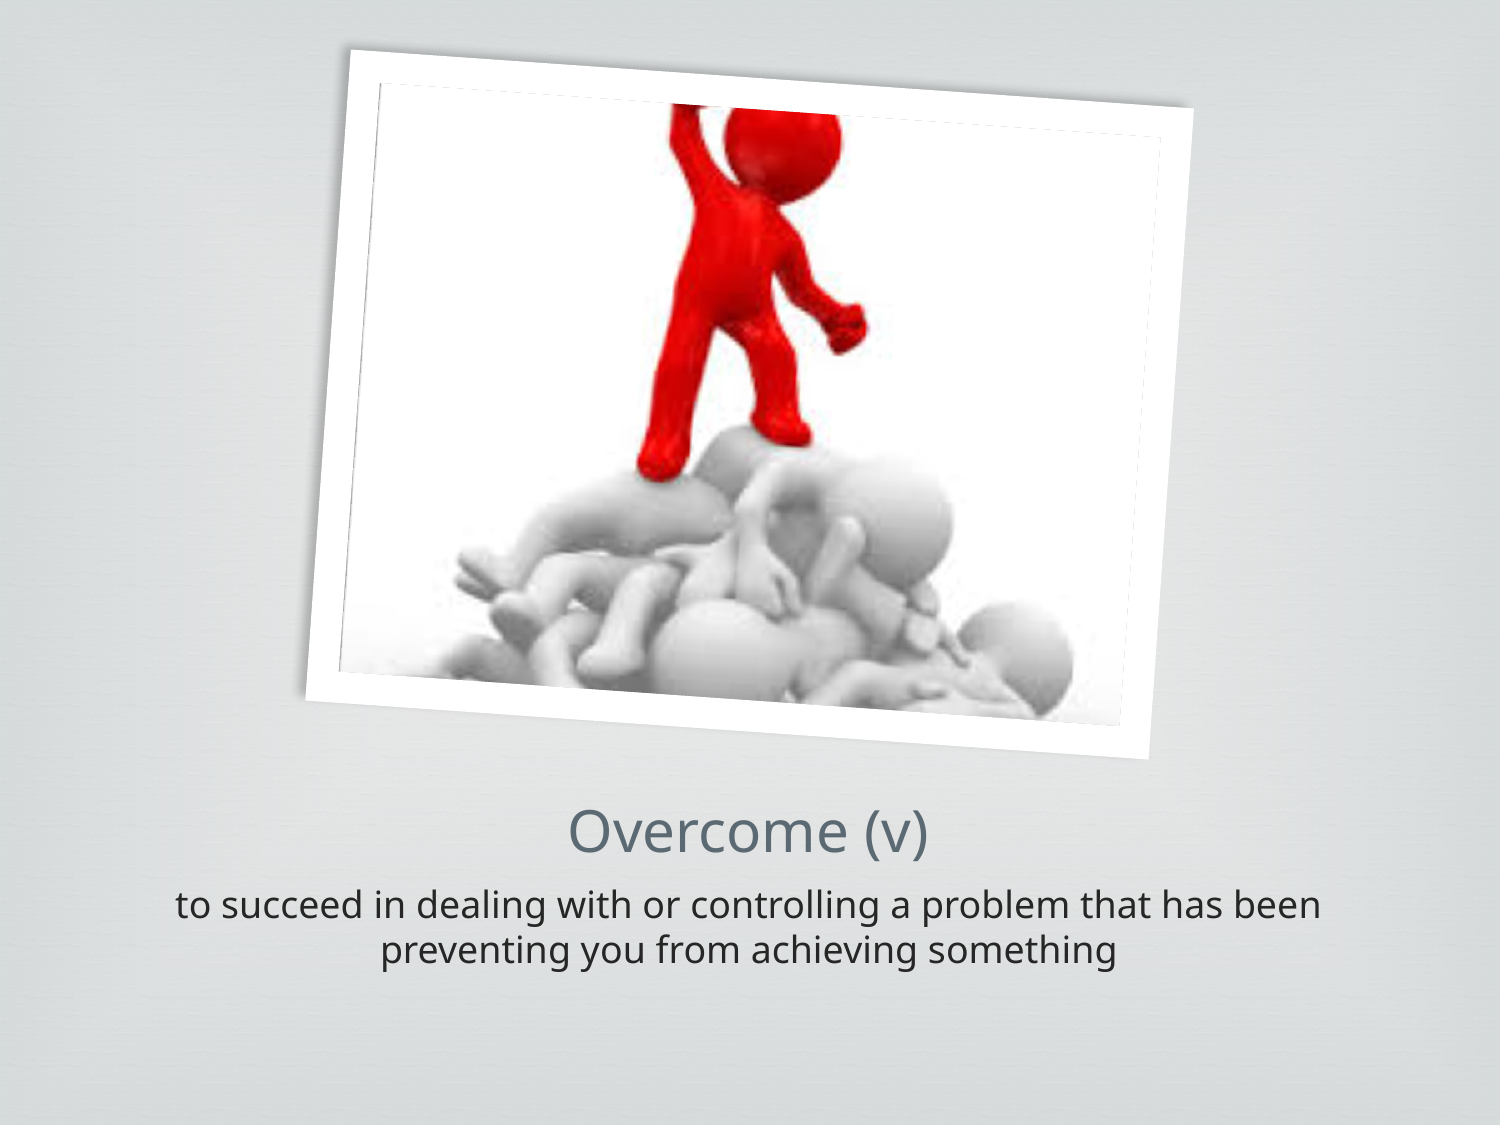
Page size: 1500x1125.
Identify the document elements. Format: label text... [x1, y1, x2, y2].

list to succeed in dealing with or controlling a problem that has been preventing you from achieving something [112, 873, 1386, 1006]
picture [341, 84, 1160, 726]
title Overcome (v) [111, 765, 1386, 872]
